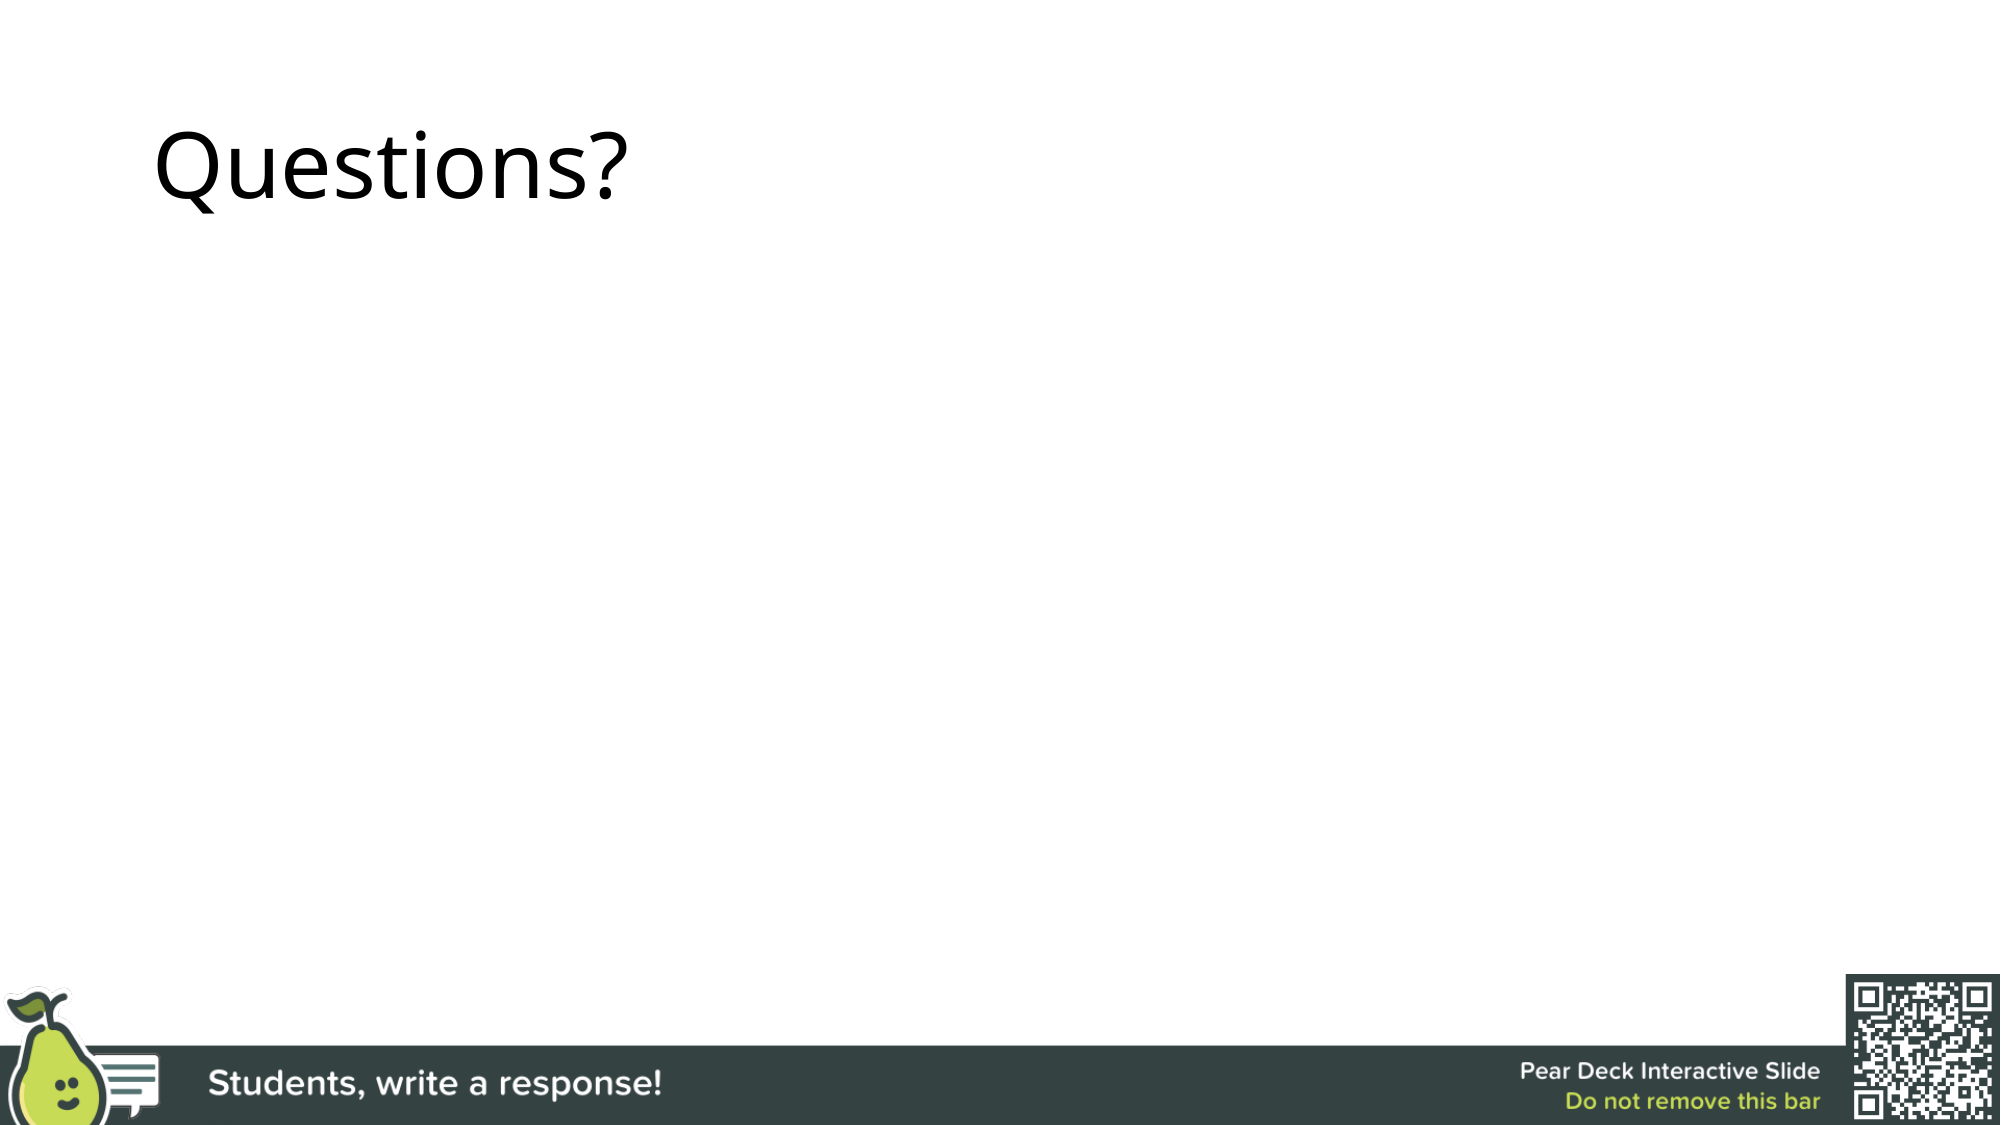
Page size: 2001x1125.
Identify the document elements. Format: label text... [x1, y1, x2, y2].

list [0, 974, 2000, 1125]
title Questions? [137, 59, 1863, 278]
